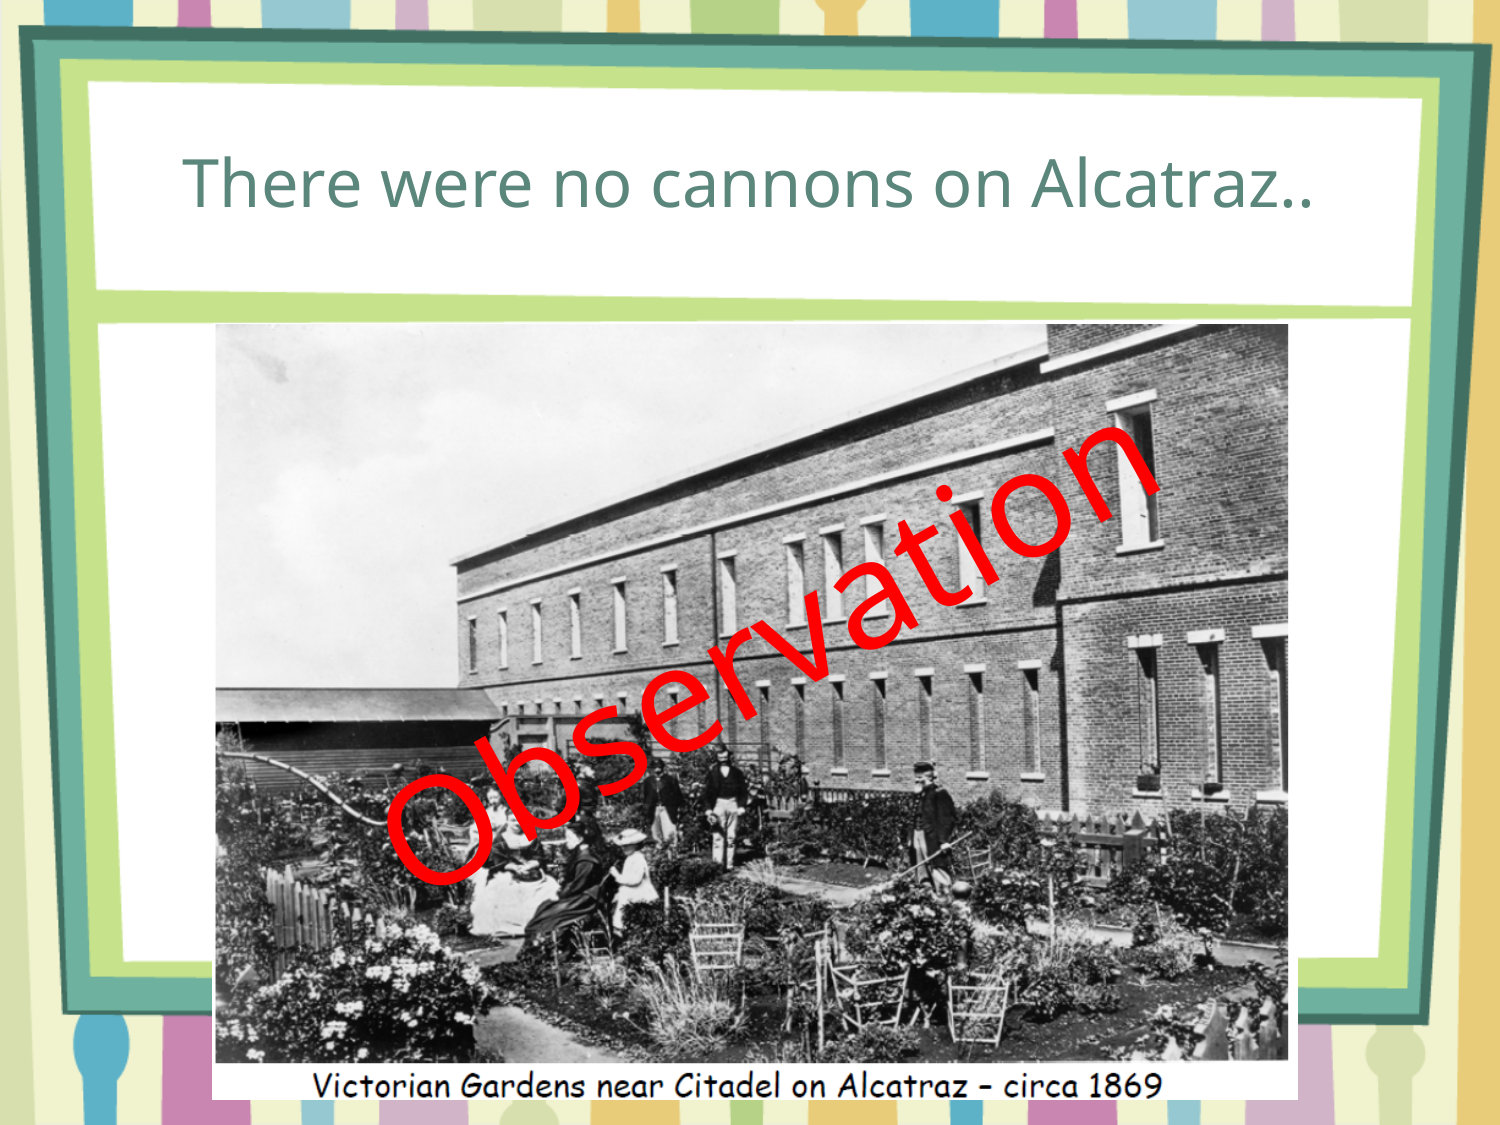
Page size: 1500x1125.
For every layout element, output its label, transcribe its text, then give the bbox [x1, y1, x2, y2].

picture [0, 0, 1500, 1125]
title There were no cannons on Alcatraz.. [74, 87, 1426, 276]
text_box Observation [1135, 237, 1384, 453]
